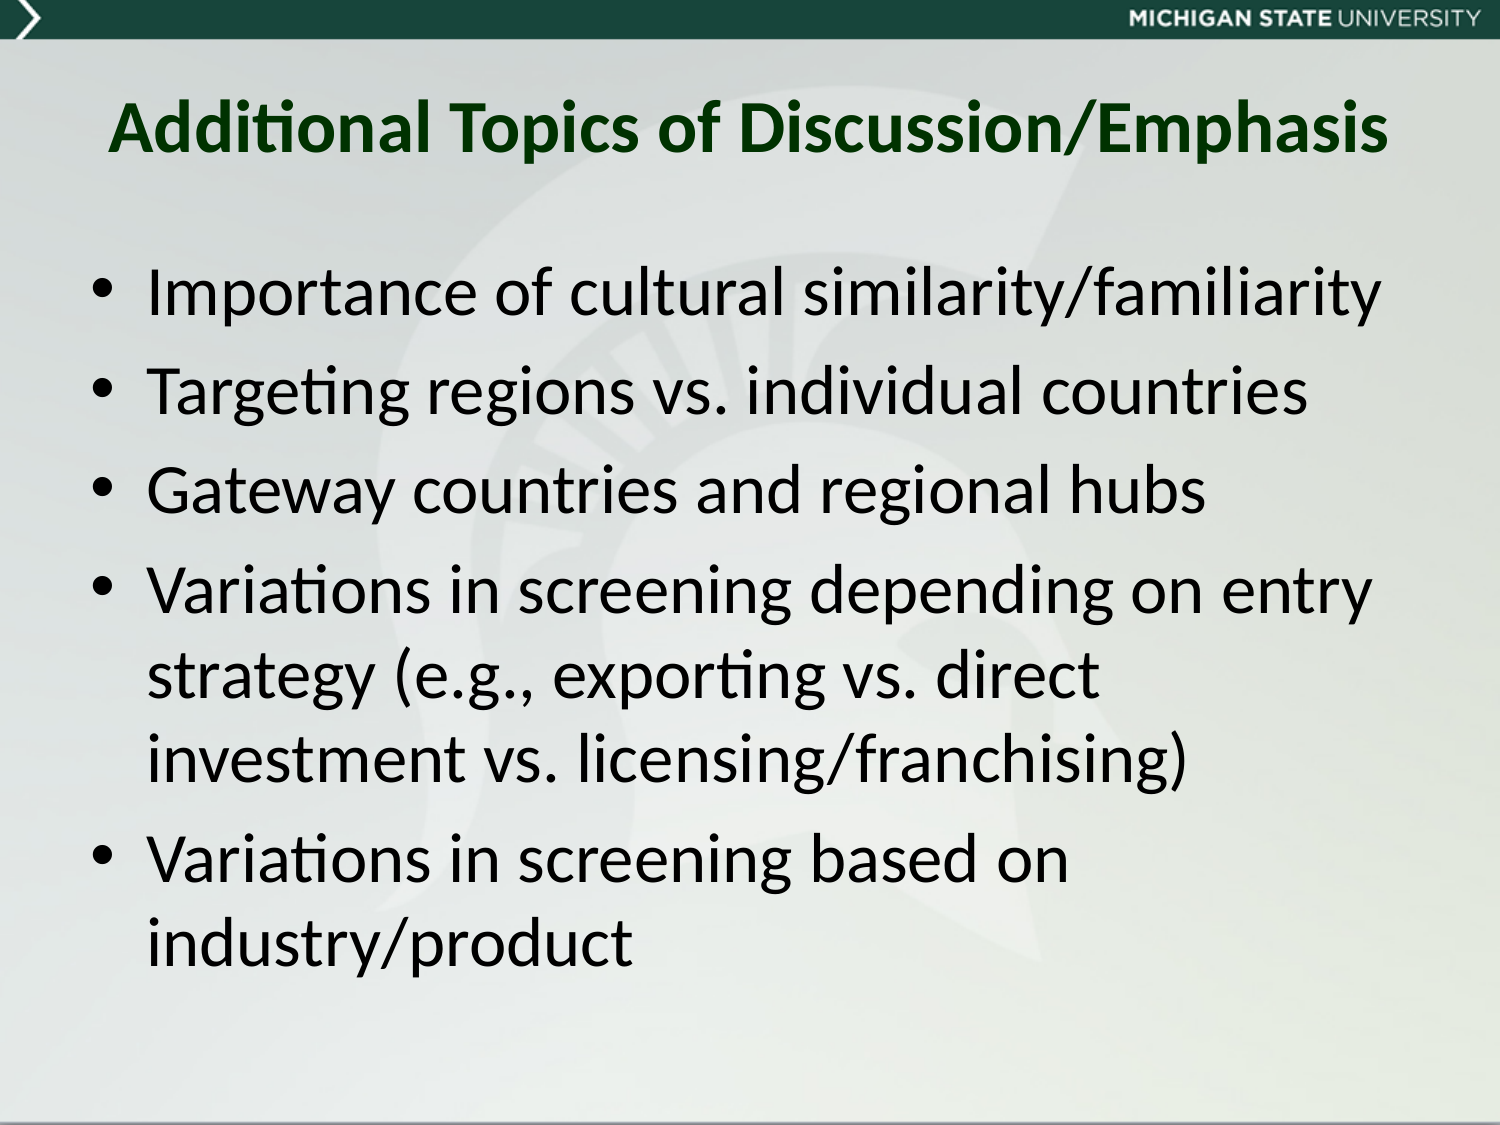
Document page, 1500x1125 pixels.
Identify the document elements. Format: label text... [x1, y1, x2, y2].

list Importance of cultural similarity/familiarity Targeting regions vs. individual countries Gateway countries and regional hubs Variations in screening depending on entry strategy (e.g., exporting vs. direct investment vs. licensing/franchising) Variations in screening based on industry/product [75, 237, 1425, 1038]
title Additional Topics of Discussion/Emphasis [75, 45, 1425, 200]
picture [0, 0, 1500, 1125]
